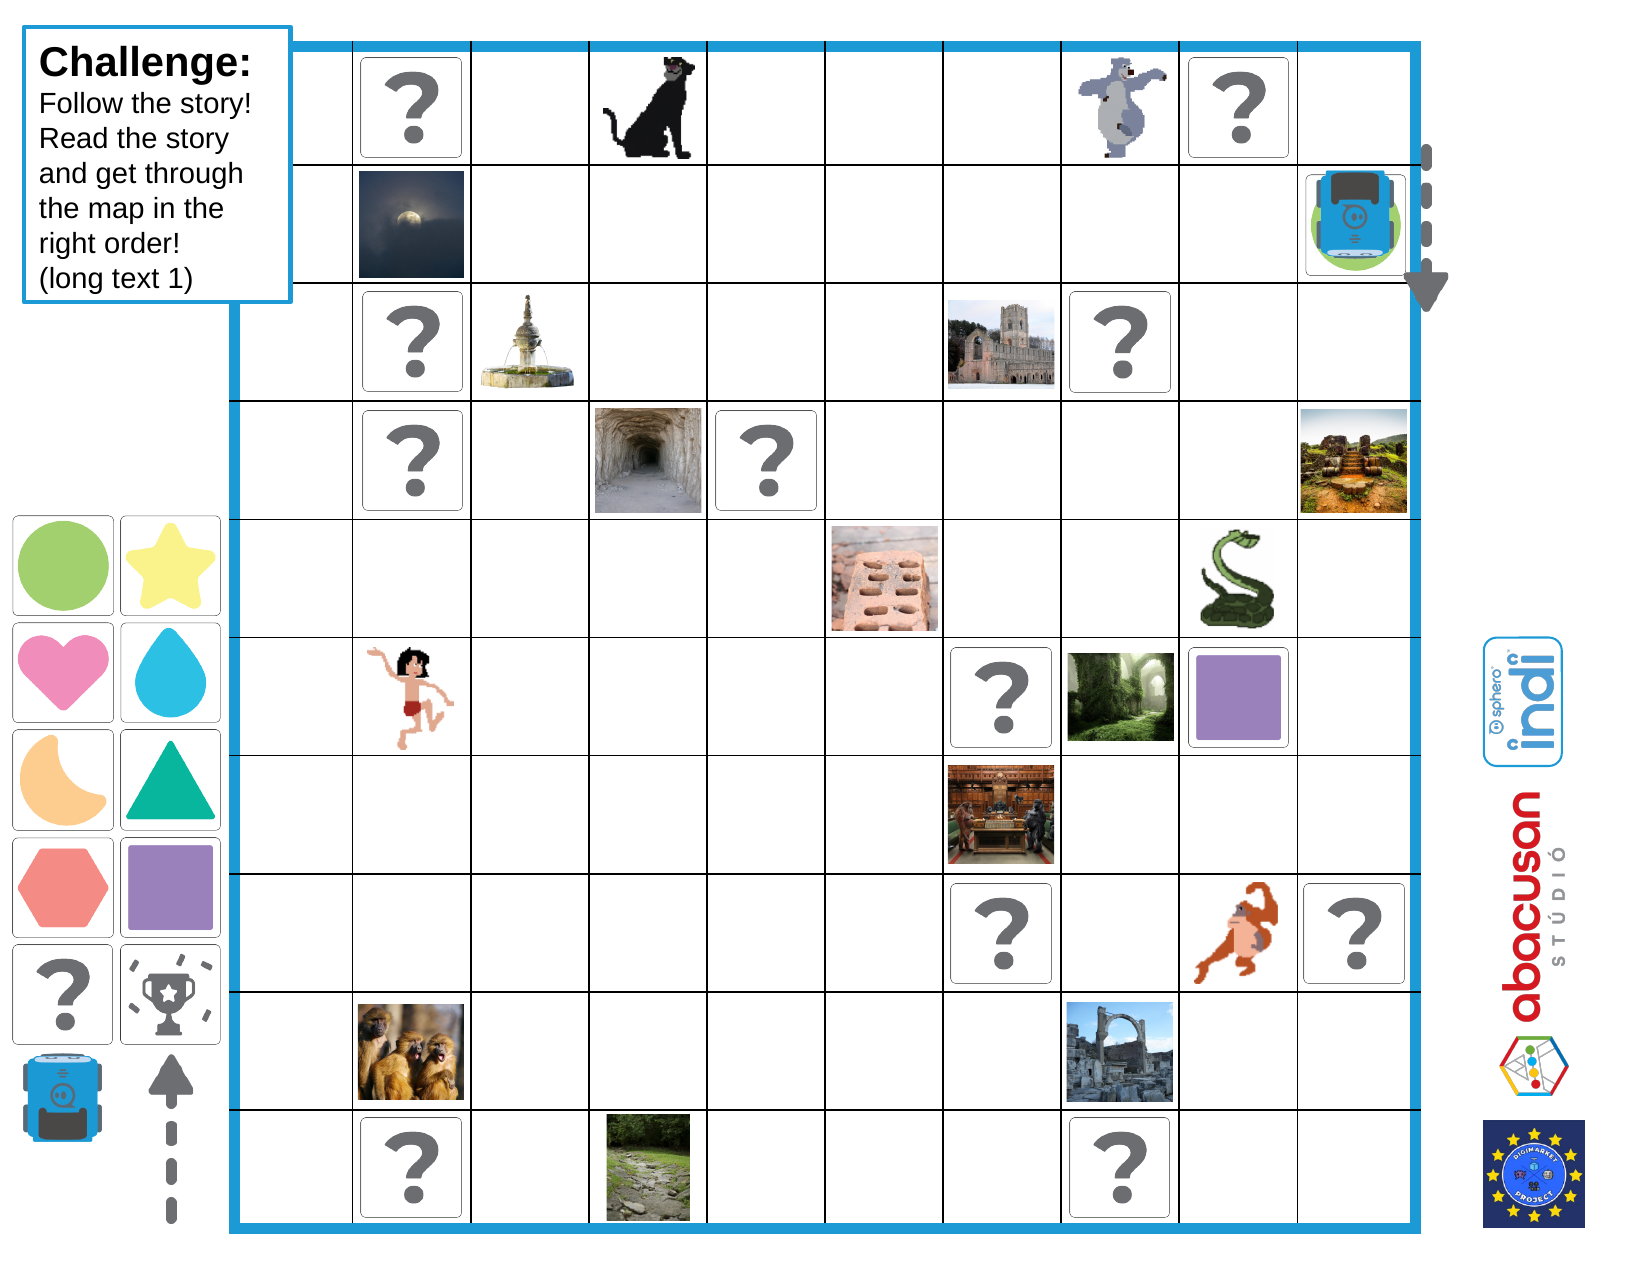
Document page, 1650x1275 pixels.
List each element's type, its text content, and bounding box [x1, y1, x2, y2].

picture [831, 526, 939, 632]
picture [148, 1054, 194, 1229]
picture [1500, 793, 1569, 1095]
picture [119, 622, 221, 724]
picture [12, 944, 113, 1045]
picture [119, 944, 221, 1045]
picture [361, 410, 463, 512]
picture [1187, 646, 1289, 748]
picture [1303, 882, 1405, 984]
picture [120, 729, 222, 831]
picture [119, 836, 221, 938]
picture [364, 645, 457, 753]
picture [947, 765, 1055, 864]
picture [594, 408, 702, 513]
picture [360, 57, 462, 159]
picture [475, 290, 583, 393]
picture [1196, 525, 1280, 633]
picture [1067, 653, 1175, 742]
picture [1490, 650, 1554, 750]
picture [1300, 409, 1408, 513]
picture [119, 515, 221, 617]
picture [606, 1113, 691, 1221]
picture [12, 729, 114, 831]
picture [1187, 57, 1289, 159]
picture [12, 515, 114, 617]
picture [1192, 879, 1285, 987]
picture [1074, 54, 1172, 161]
picture [1304, 137, 1449, 313]
picture [12, 836, 114, 938]
picture [1066, 1002, 1174, 1102]
picture [947, 300, 1055, 390]
picture [715, 410, 817, 512]
picture [950, 646, 1052, 748]
picture [1069, 1116, 1171, 1218]
picture [950, 882, 1052, 984]
picture [360, 1116, 462, 1218]
picture [357, 1003, 465, 1100]
picture [361, 291, 463, 392]
picture [358, 171, 465, 279]
picture [1069, 291, 1171, 393]
picture [23, 1053, 102, 1142]
picture [12, 622, 114, 724]
text_box Challenge: Follow the story! Read the story and get through the map in the right order! (long text 1) [23, 27, 291, 302]
picture [1483, 1120, 1585, 1228]
picture [599, 54, 697, 161]
